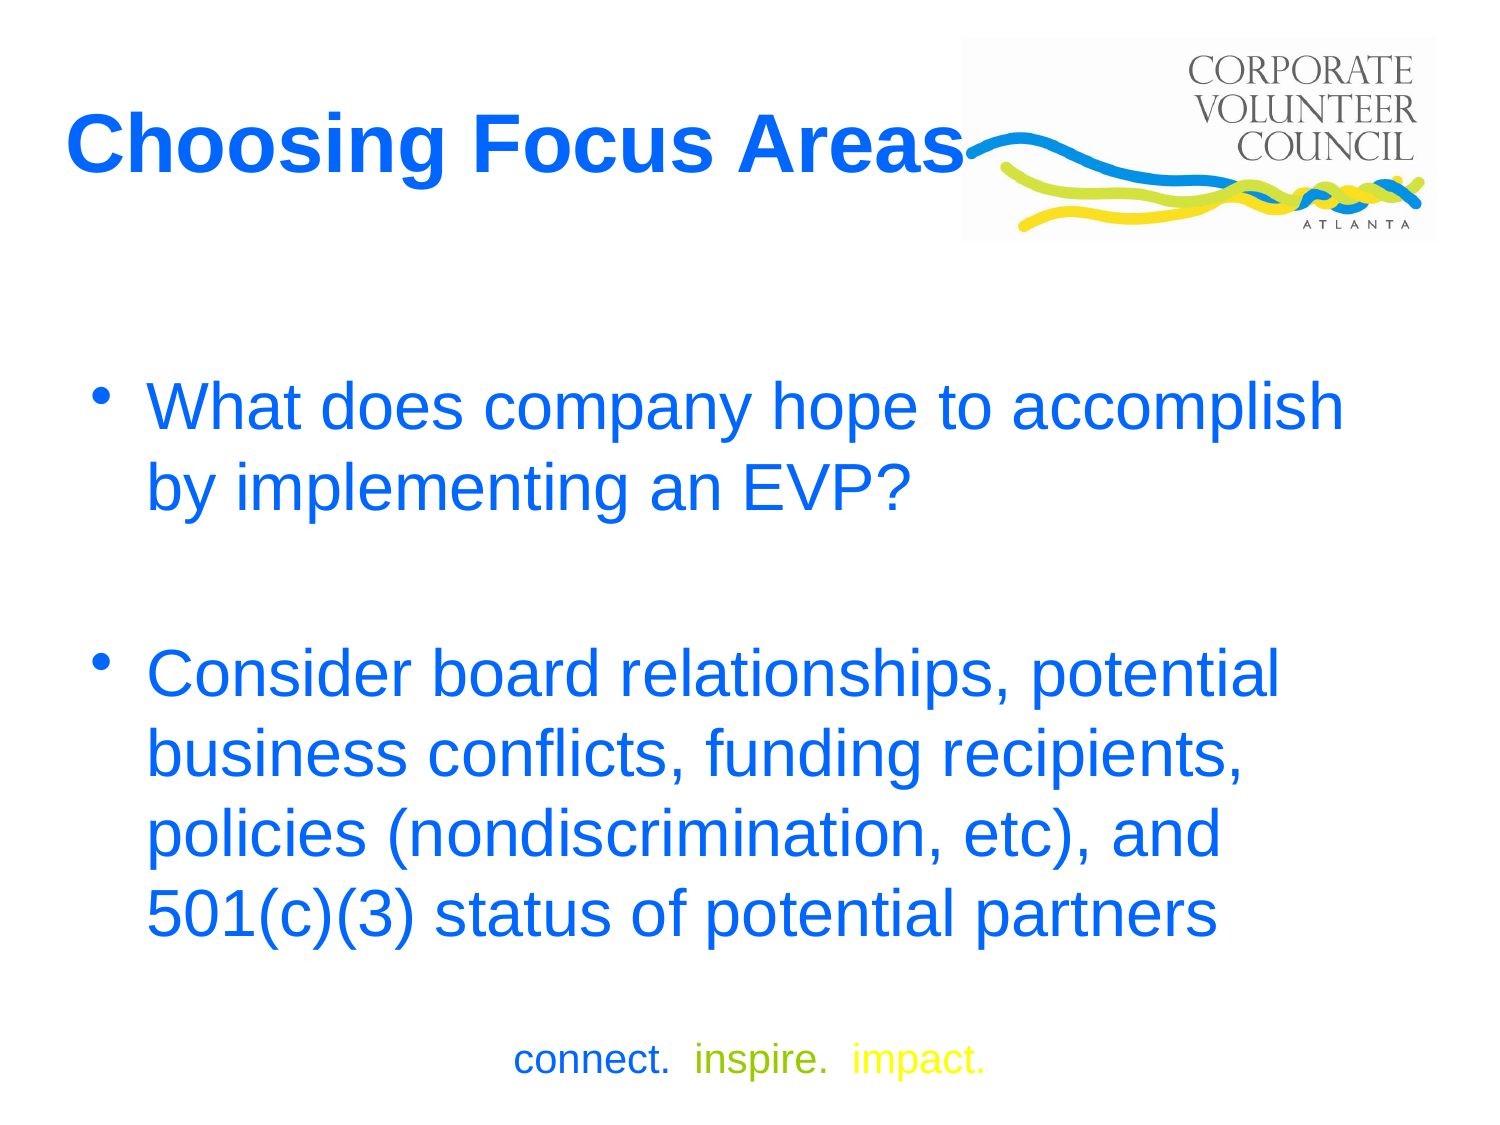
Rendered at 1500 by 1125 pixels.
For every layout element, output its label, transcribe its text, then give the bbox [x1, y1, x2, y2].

footer connect. inspire. impact. [74, 1024, 1426, 1103]
picture [962, 37, 1440, 254]
list What does company hope to accomplish by implementing an EVP? Consider board relationships, potential business conflicts, funding recipients, policies (nondiscrimination, etc), and 501(c)(3) status of potential partners [74, 262, 1426, 1006]
title Choosing Focus Areas [49, 44, 1426, 233]
